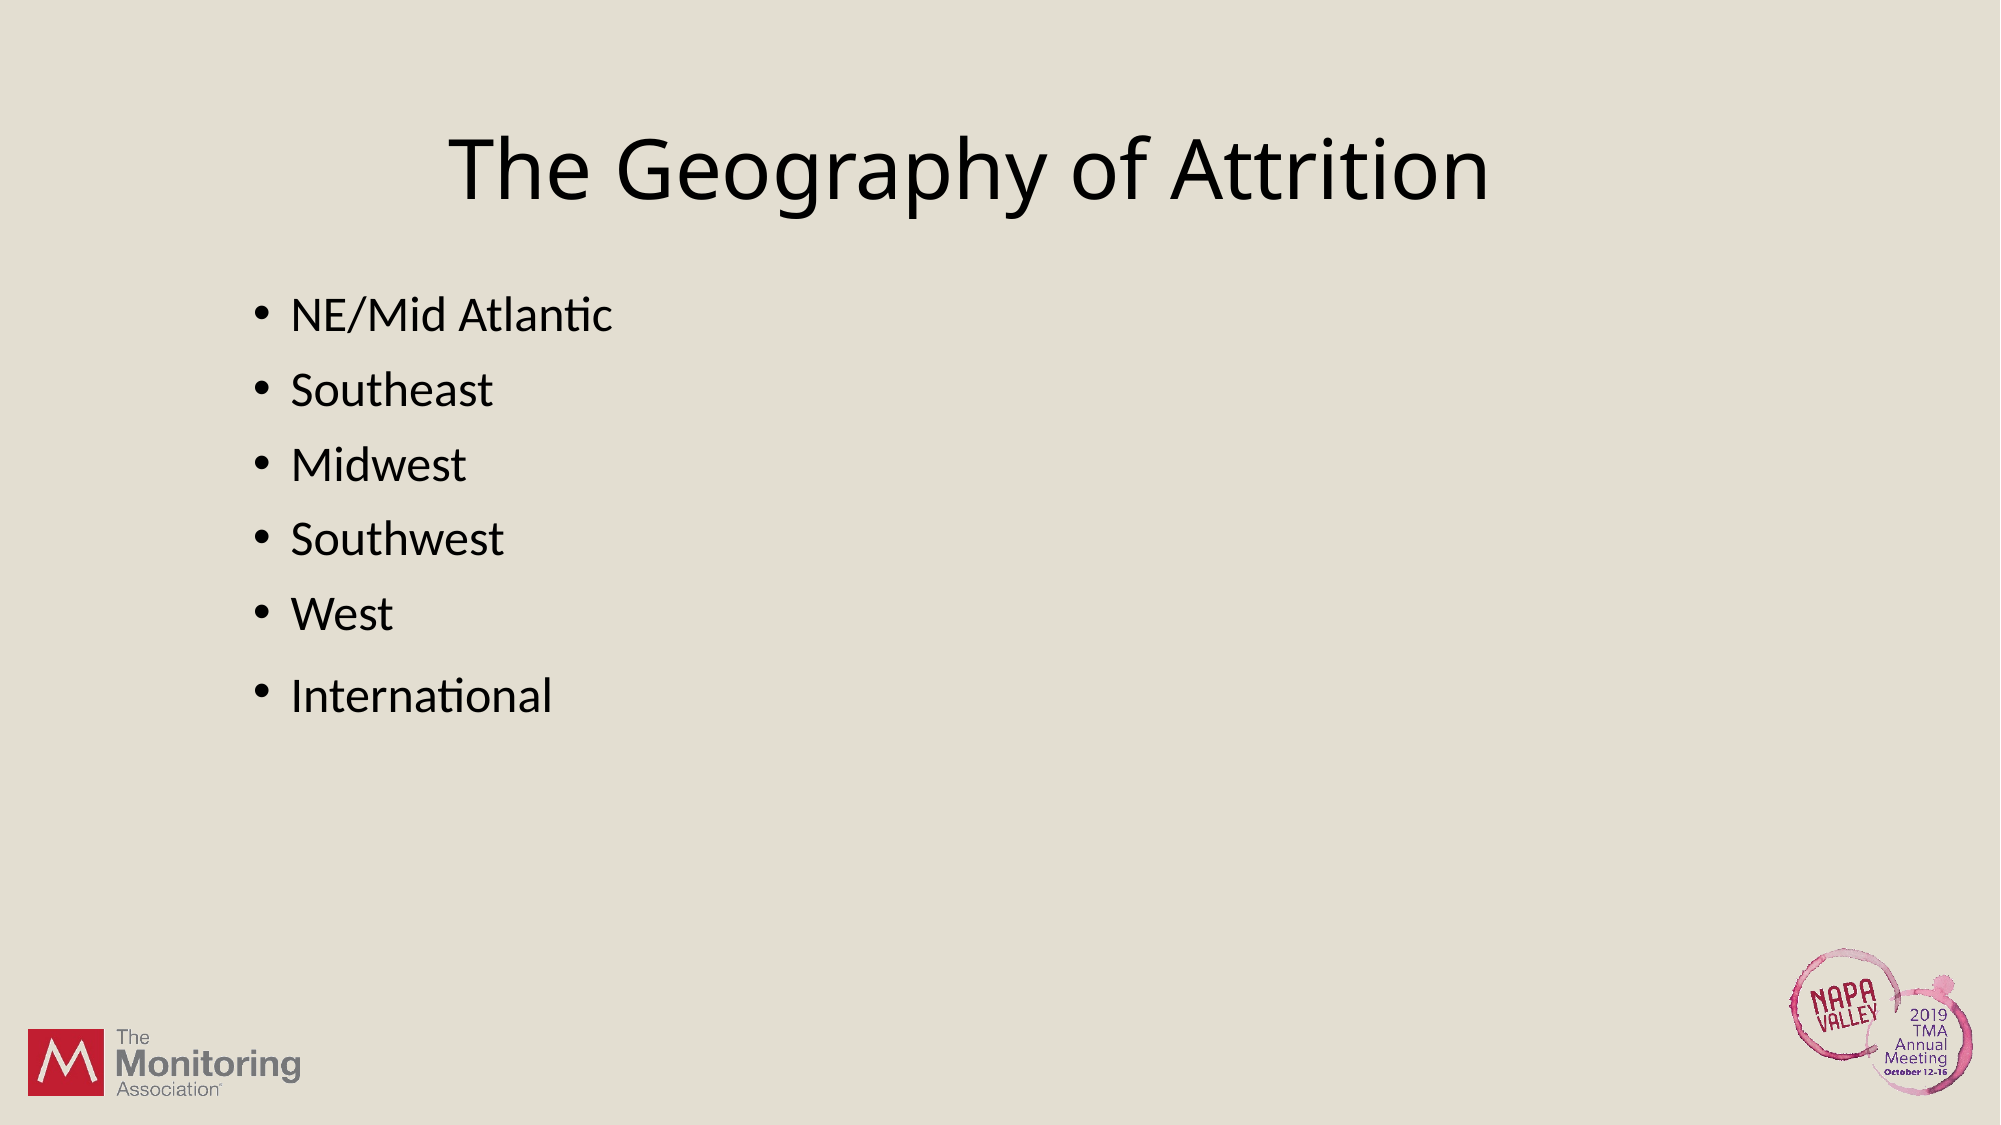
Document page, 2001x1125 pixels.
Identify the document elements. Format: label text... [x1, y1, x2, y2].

list NE/Mid Atlantic Southeast Midwest Southwest West International [238, 280, 1509, 790]
picture [28, 1029, 300, 1096]
picture [1789, 948, 1973, 1096]
title The Geography of Attrition [98, 64, 1509, 281]
